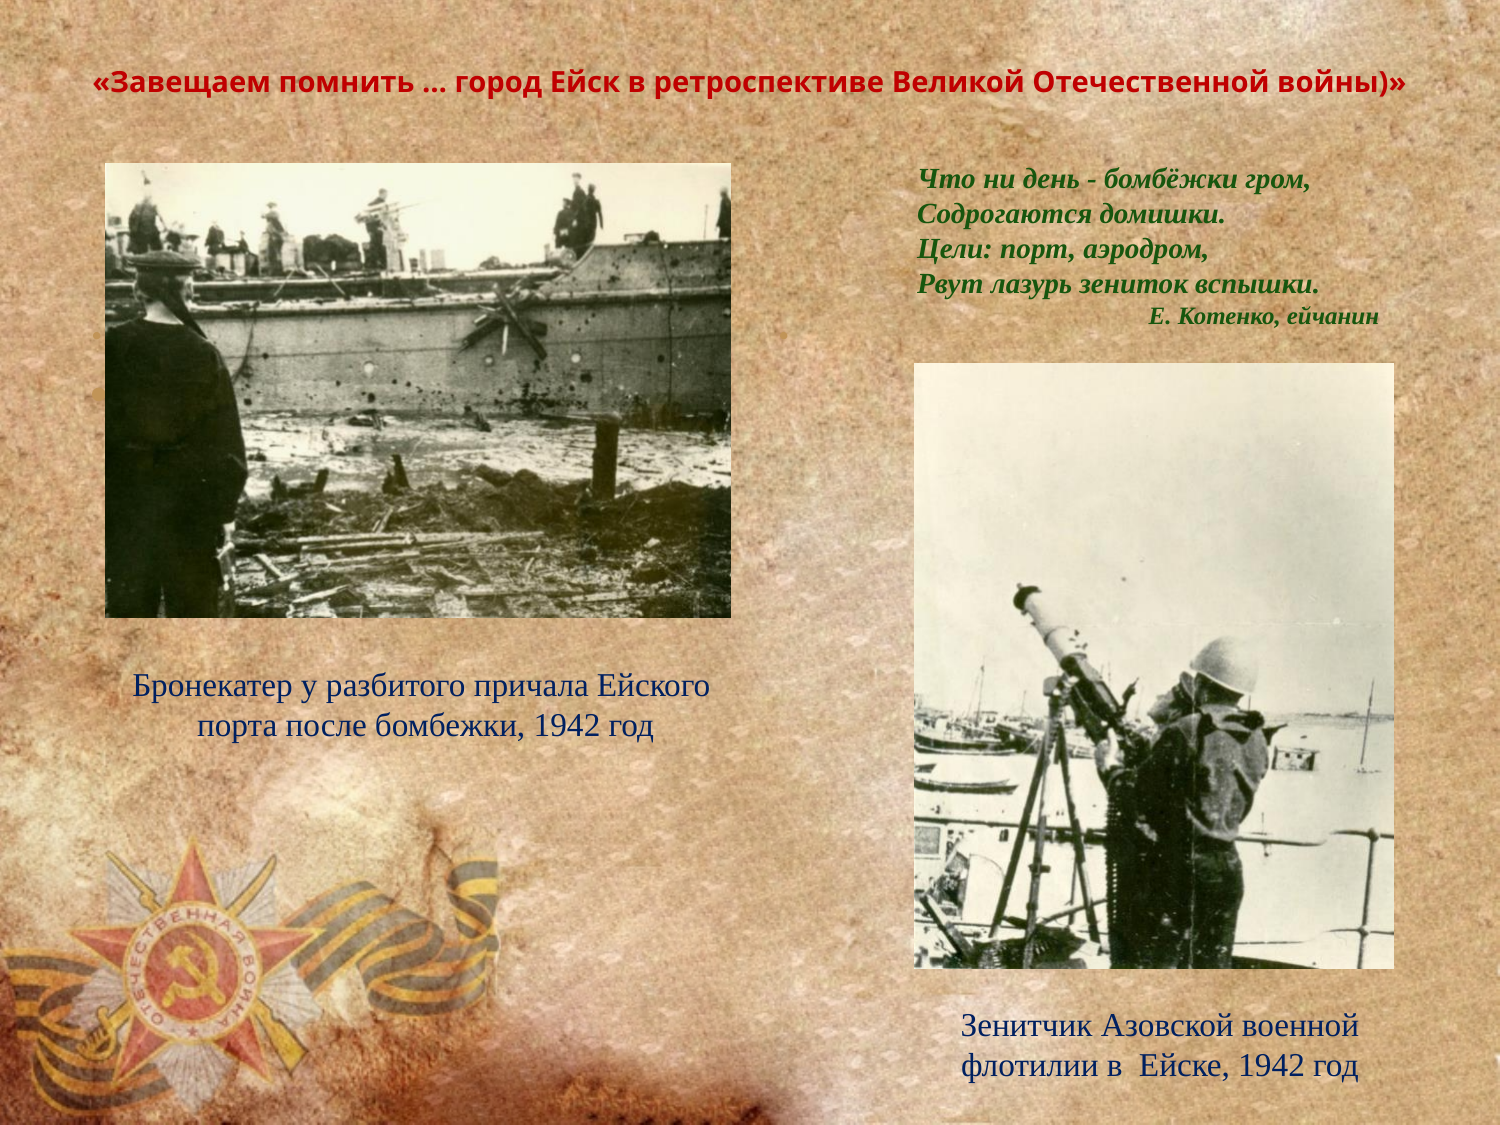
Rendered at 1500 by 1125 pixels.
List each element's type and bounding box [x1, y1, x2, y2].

picture [0, 0, 1500, 1125]
list [913, 362, 1394, 969]
